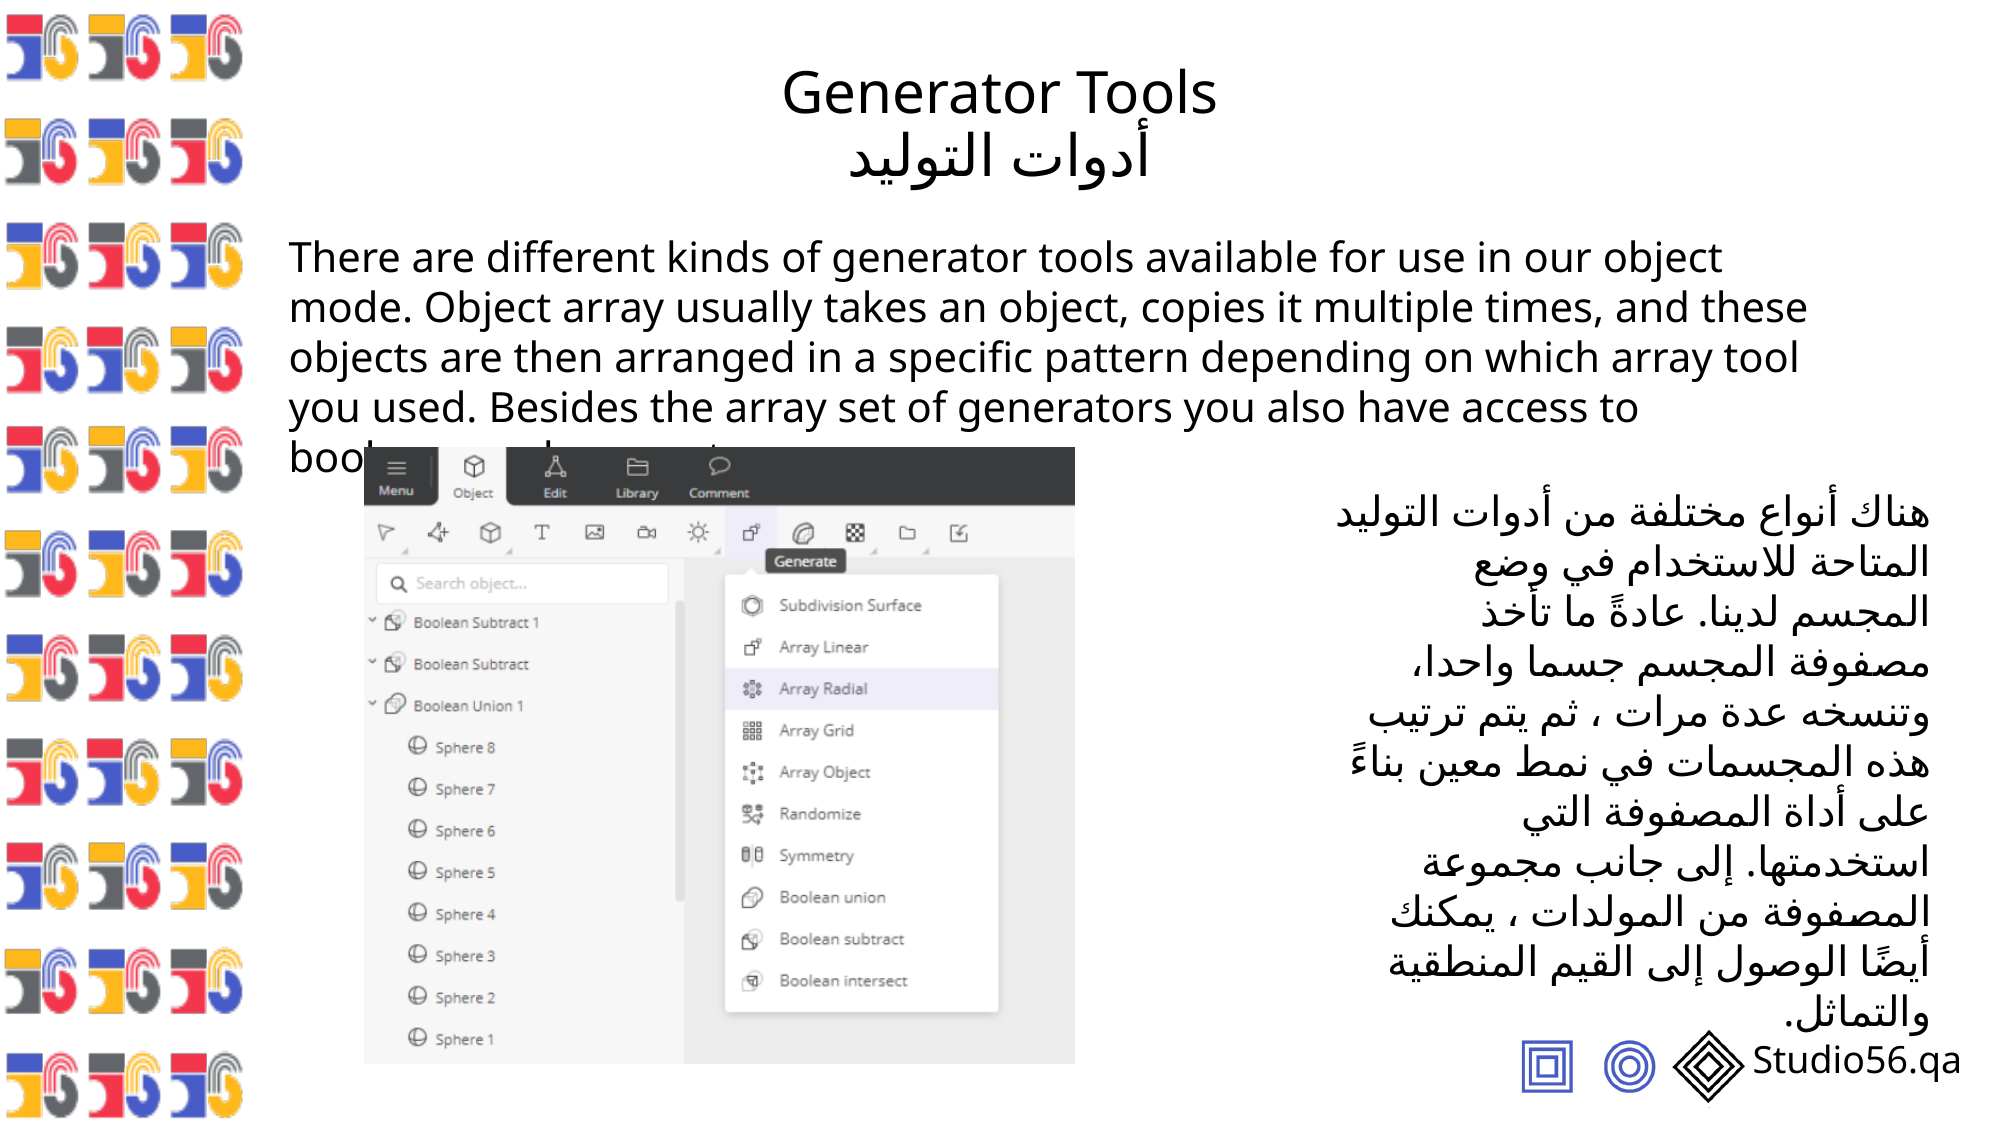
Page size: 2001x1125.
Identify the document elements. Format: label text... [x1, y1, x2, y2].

text_box هناك أنواع مختلفة من أدوات التوليد المتاحة للاستخدام في وضع المجسم لدينا. عادةً ما تأخذ مصفوفة المجسم جسما واحدا، وتنسخه عدة مرات ، ثم يتم ترتيب هذه المجسمات في نمط معين بناءً على أداة المصفوفة التي استخدمتها. إلى جانب مجموعة المصفوفة من المولدات ، يمكنك أيضًا الوصول إلى القيم المنطقية والتماثل. [1317, 477, 1947, 1043]
text_box There are different kinds of generator tools available for use in our object mode. Object array usually takes an object, copies it multiple times, and these objects are then arranged in a specific pattern depending on which array tool you used. Besides the array set of generators you also have access to booleans and symmetry. [273, 223, 1846, 489]
title Generator Tools أدوات التوليد [291, 61, 1709, 192]
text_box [1517, 1029, 1750, 1108]
text_box Studio56.qa [1750, 1029, 1978, 1089]
picture [0, 0, 245, 1125]
picture [363, 447, 1075, 1064]
